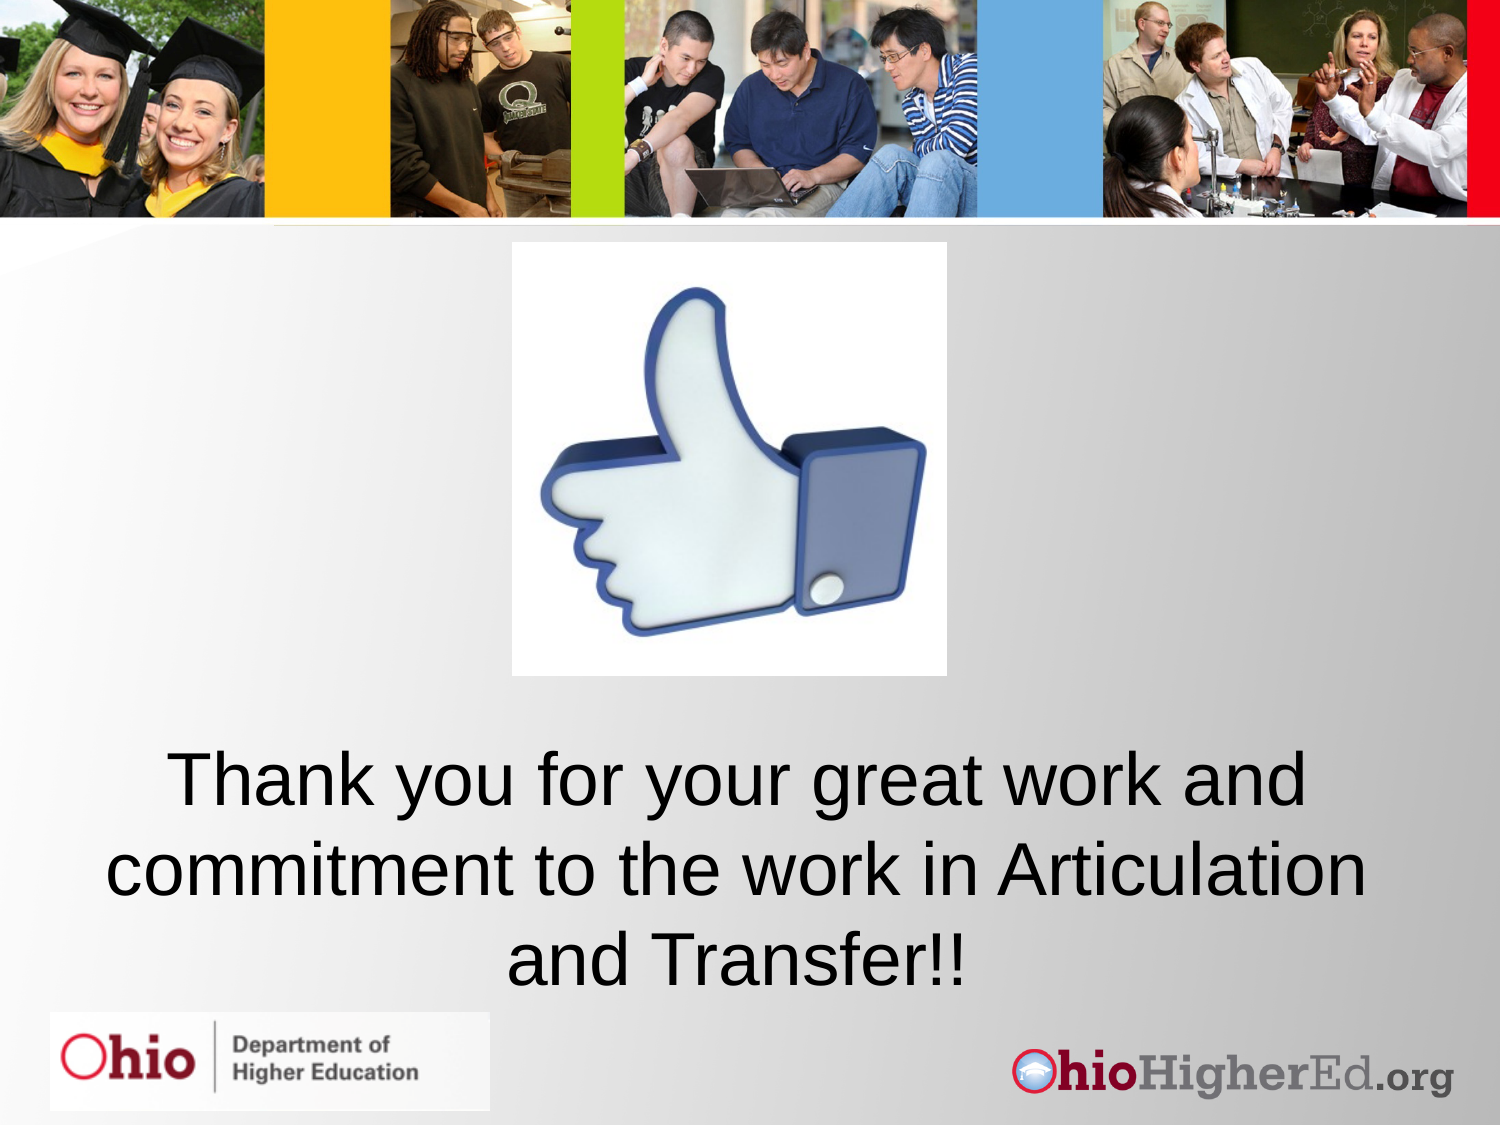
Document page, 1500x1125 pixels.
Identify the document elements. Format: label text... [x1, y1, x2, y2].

list Thank you for your great work and commitment to the work in Articulation and Transfer!! [62, 362, 1413, 863]
picture [0, 0, 1500, 1125]
